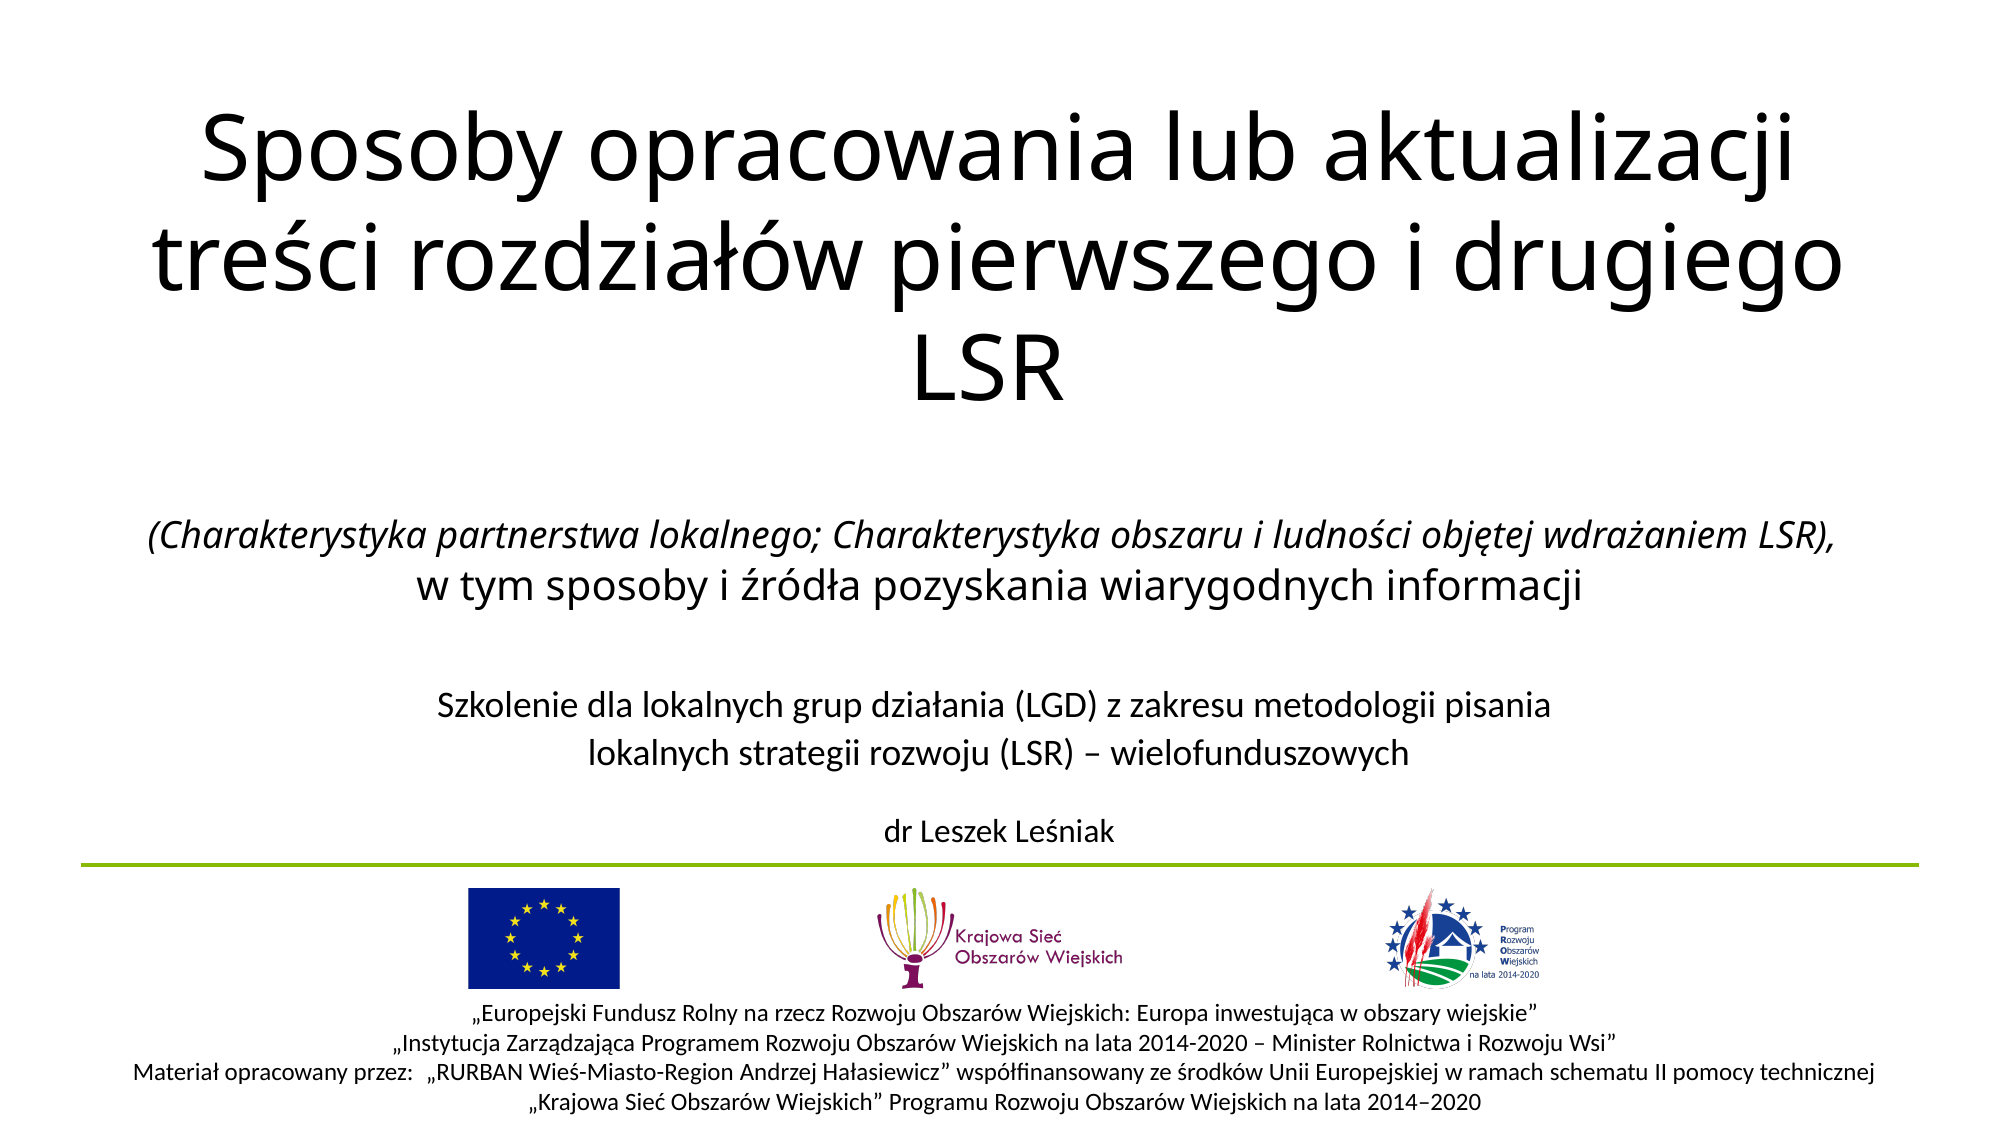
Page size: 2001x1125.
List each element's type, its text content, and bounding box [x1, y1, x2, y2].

picture [877, 888, 1122, 989]
text_box „Europejski Fundusz Rolny na rzecz Rozwoju Obszarów Wiejskich: Europa inwestująca w obszary wiejskie” „Instytucja Zarządzająca Programem Rozwoju Obszarów Wiejskich na lata 2014-2020 – Minister Rolnictwa i Rozwoju Wsi” Materiał opracowany przez: „RURBAN Wieś-Miasto-Region Andrzej Hałasiewicz” współfinansowany ze środków Unii Europejskiej w ramach schematu II pomocy technicznej „Krajowa Sieć Obszarów Wiejskich” Programu Rozwoju Obszarów Wiejskich na lata 2014–2020 [86, 988, 1925, 1124]
picture [1385, 888, 1539, 989]
title Sposoby opracowania lub aktualizacji treści rozdziałów pierwszego i drugiego LSR (Charakterystyka partnerstwa lokalnego; Charakterystyka obszaru i ludności objętej wdrażaniem LSR), w tym sposoby i źródła pozyskania wiarygodnych informacji [74, 115, 1925, 617]
subtitle Szkolenie dla lokalnych grup działania (LGD) z zakresu metodologii pisania lokalnych strategii rozwoju (LSR) – wielofunduszowych dr Leszek Leśniak [80, 669, 1918, 863]
picture [468, 888, 620, 990]
